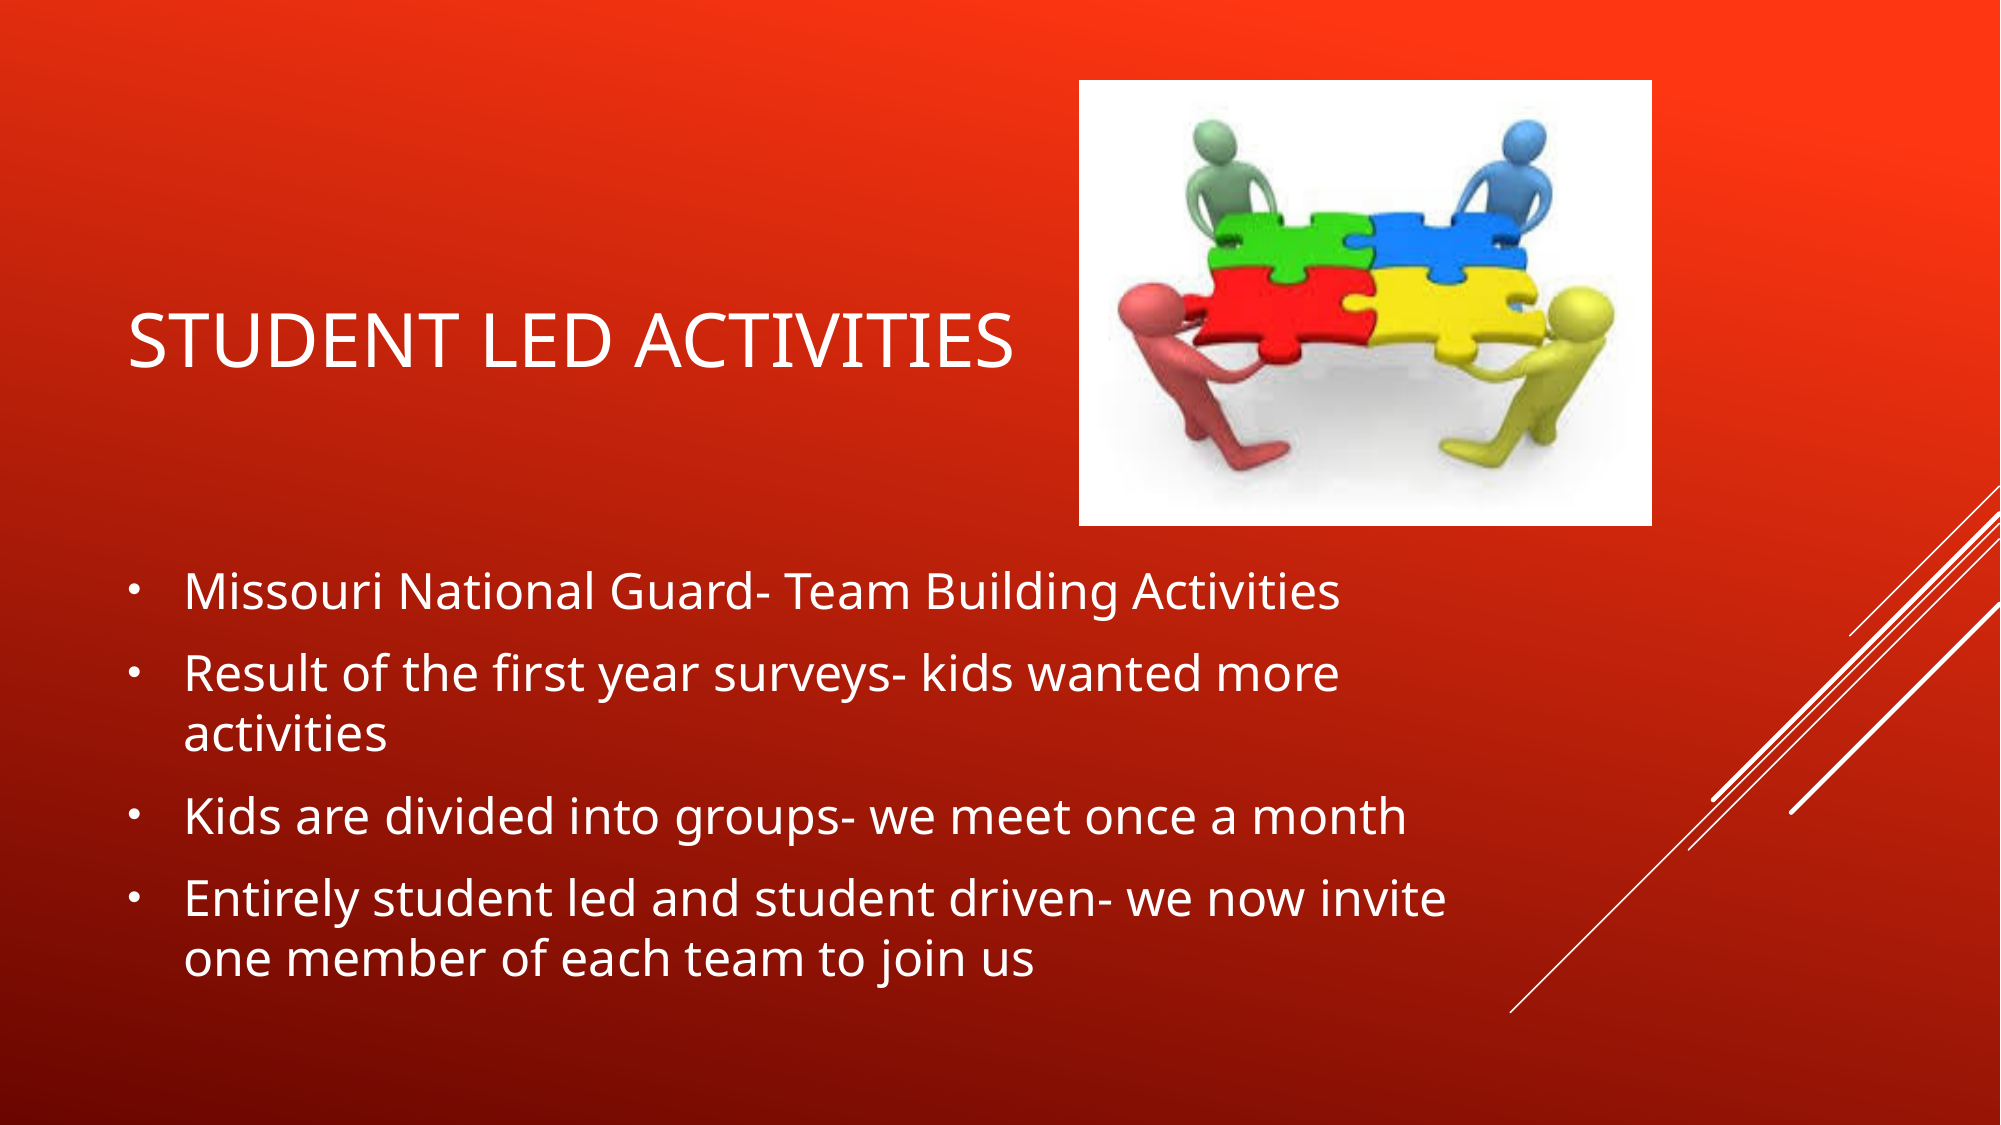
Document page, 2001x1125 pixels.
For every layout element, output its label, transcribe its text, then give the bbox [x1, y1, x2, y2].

picture [1079, 79, 1652, 527]
list Missouri National Guard- Team Building Activities Result of the first year surveys- kids wanted more activities Kids are divided into groups- we meet once a month Entirely student led and student driven- we now invite one member of each team to join us [112, 562, 1513, 984]
title Student Led Activities [112, 112, 1763, 563]
